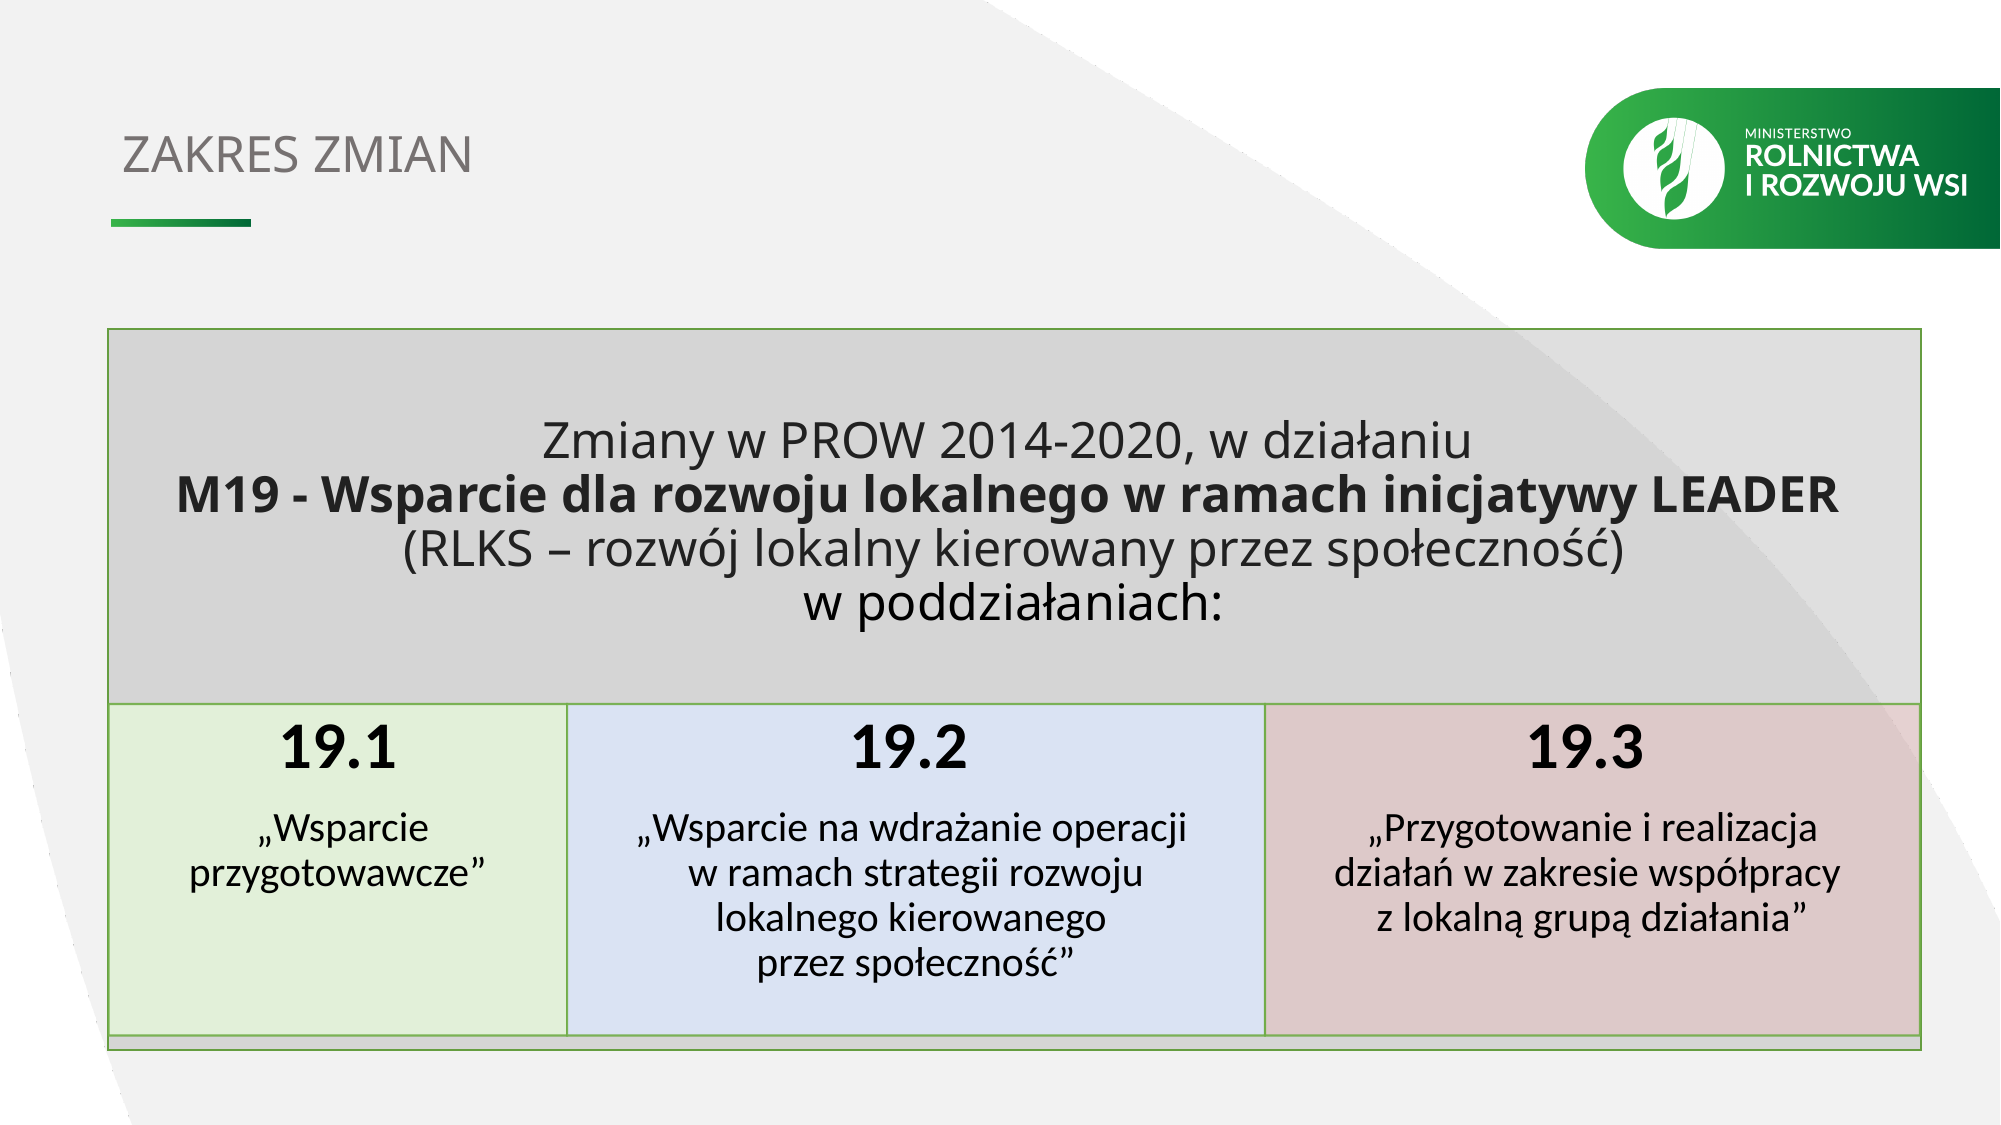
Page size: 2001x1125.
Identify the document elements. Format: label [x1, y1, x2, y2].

text_box [107, 329, 1921, 1050]
picture [0, 0, 2000, 1125]
